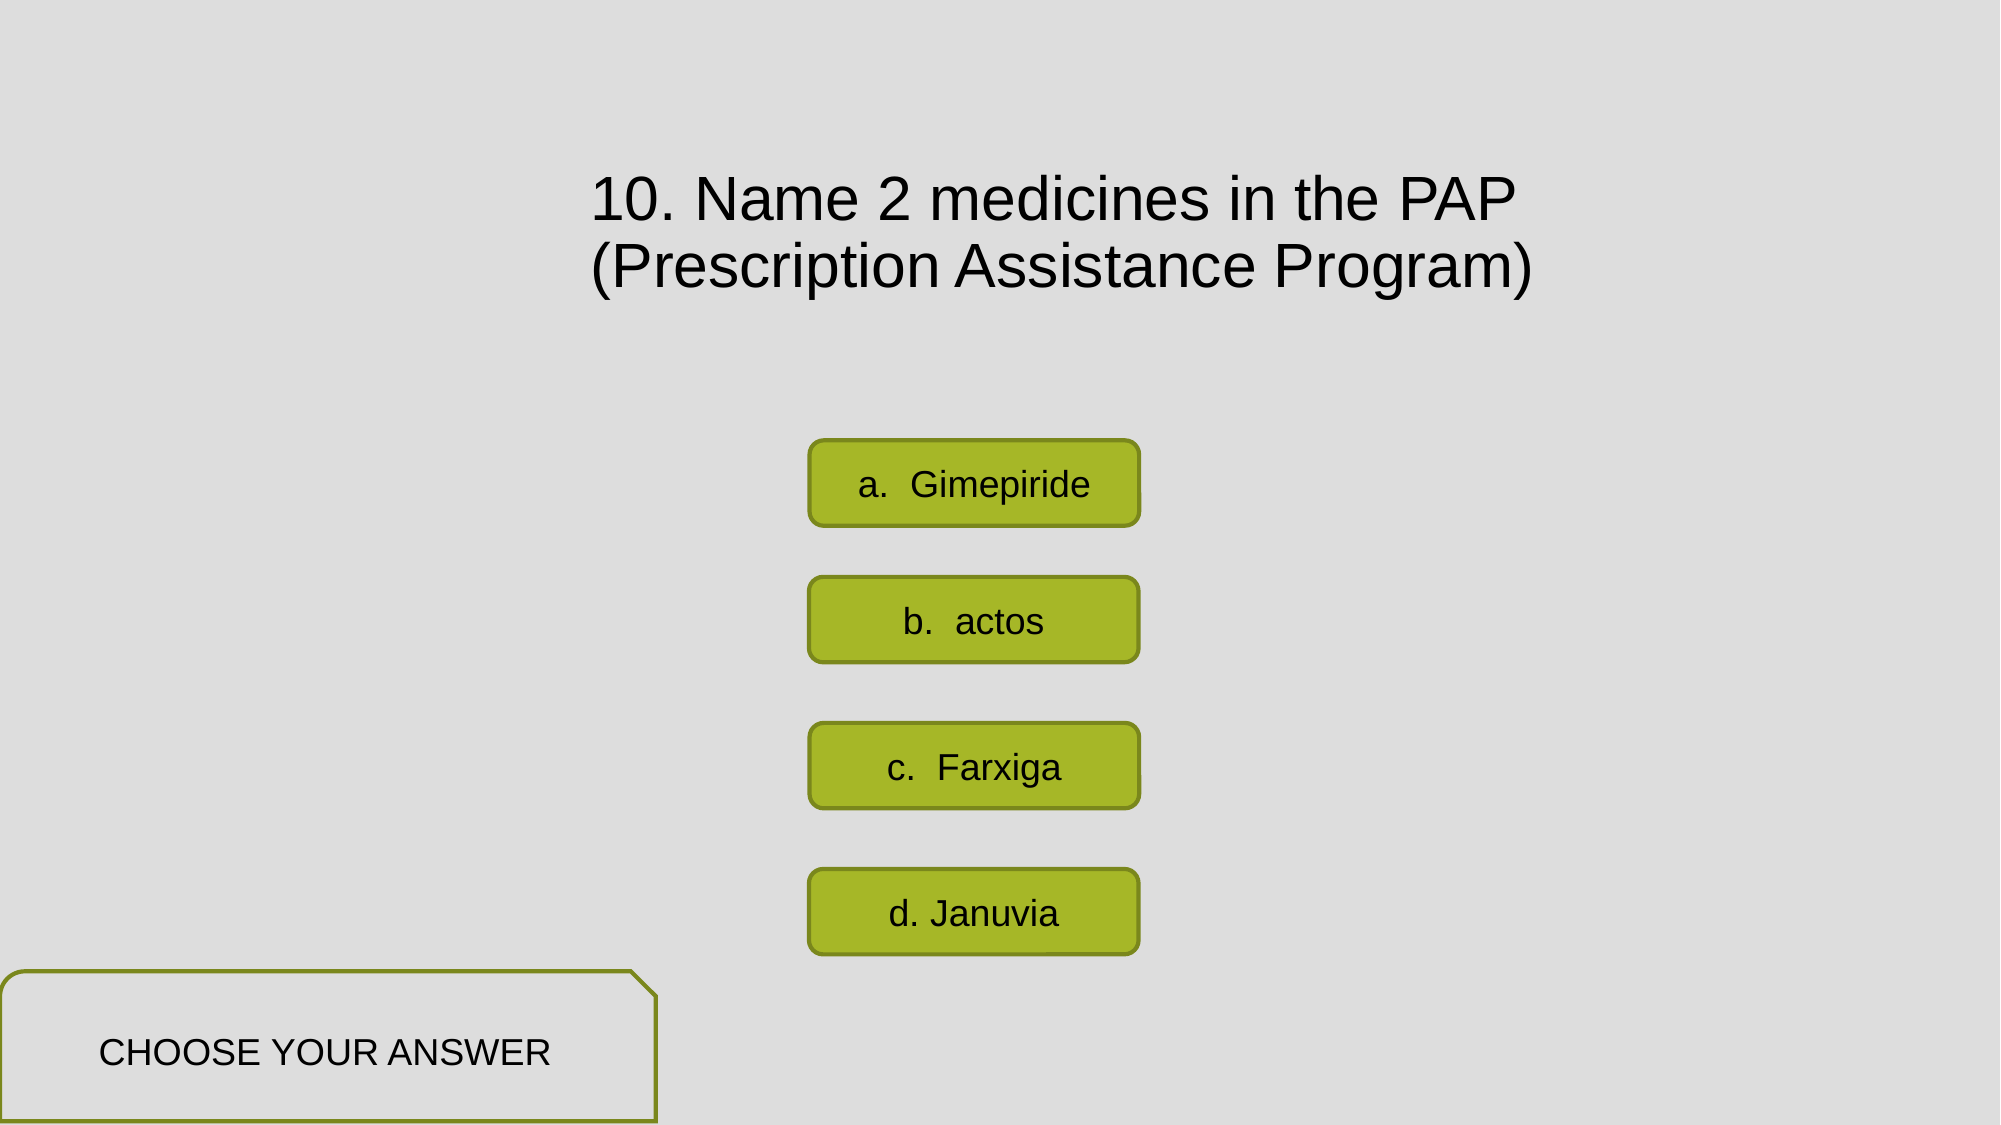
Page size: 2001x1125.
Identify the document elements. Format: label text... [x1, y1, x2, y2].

text_box b. actos [806, 574, 1141, 665]
text_box d. Januvia [806, 866, 1141, 957]
text_box CHOOSE YOUR ANSWER [0, 969, 658, 1124]
text_box a. Gimepiride [807, 438, 1142, 528]
title 10. Name 2 medicines in the PAP (Prescription Assistance Program) [284, 108, 1842, 359]
text_box c. Farxiga [807, 720, 1142, 811]
